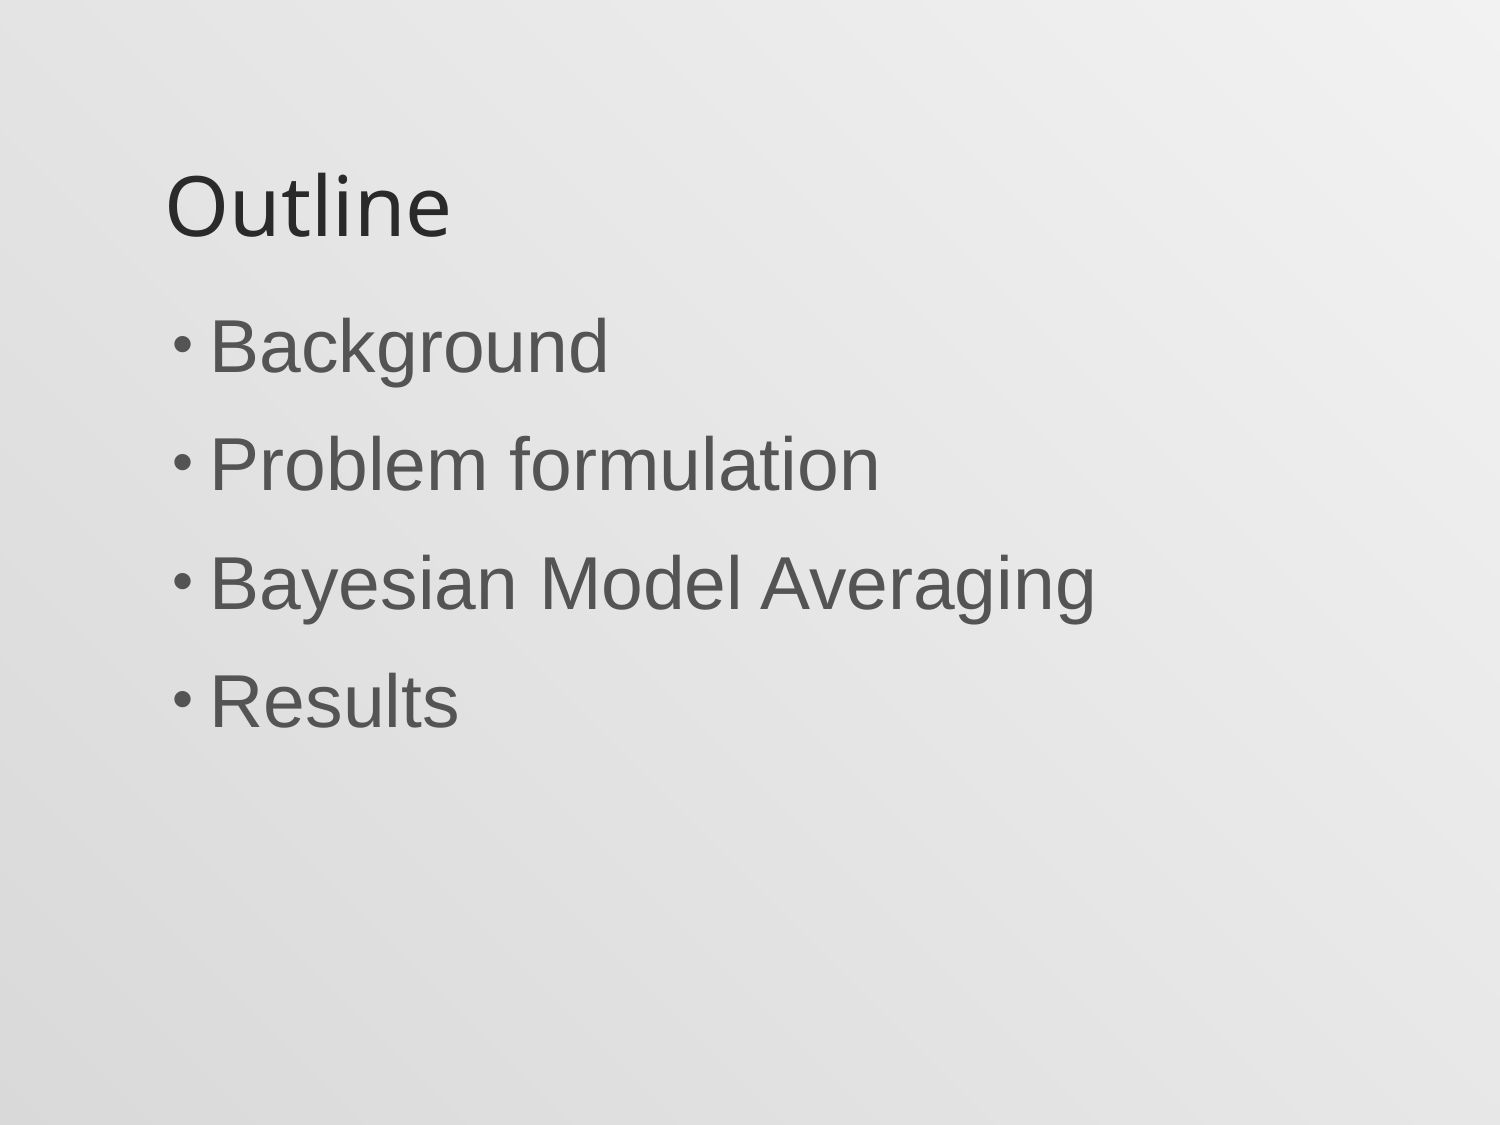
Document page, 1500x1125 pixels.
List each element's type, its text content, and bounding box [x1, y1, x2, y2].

title Outline [149, 45, 1351, 263]
list Background Problem formulation Bayesian Model Averaging Results [149, 299, 1351, 1013]
